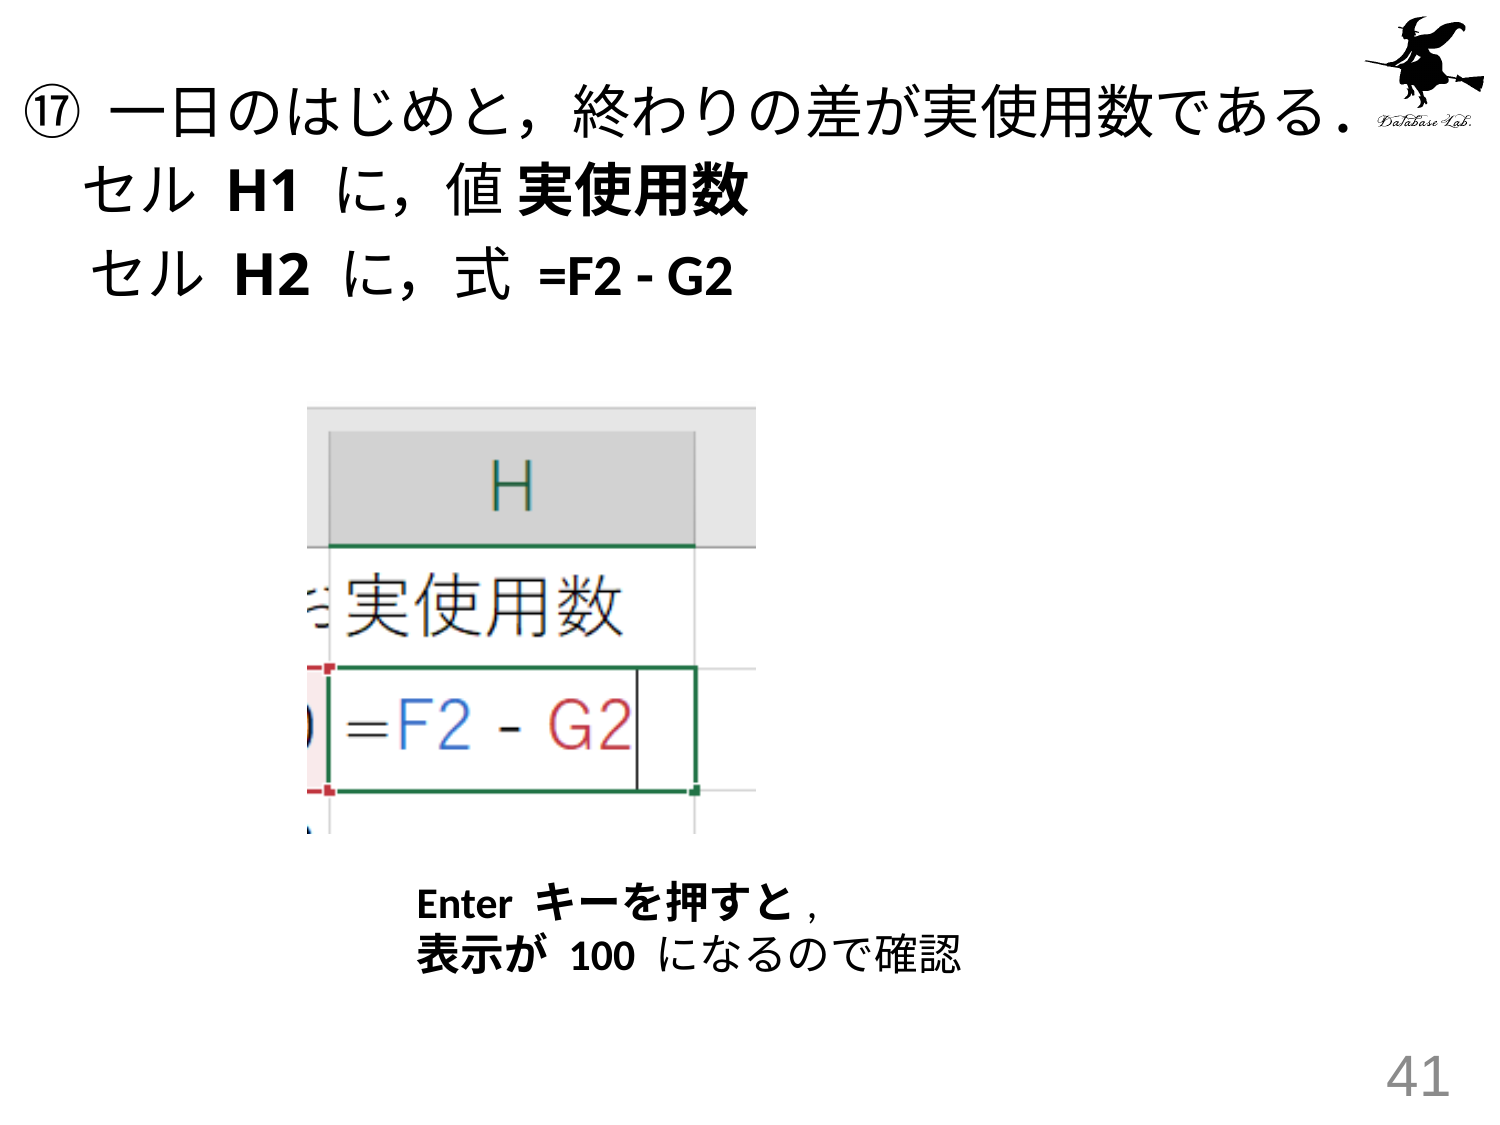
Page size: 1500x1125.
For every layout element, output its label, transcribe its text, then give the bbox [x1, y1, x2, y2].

picture [307, 401, 756, 834]
text_box Enter キーを押すと, 表示が 100 になるので確認 [401, 866, 977, 987]
text_box ⑰ 一日のはじめと，終わりの差が実使用数である． セル H1 に，値 実使用数 セル H2 に，式 =F2 - G2 [12, 77, 1499, 437]
slide_number 41 [1129, 1042, 1467, 1103]
picture [1362, 14, 1486, 77]
